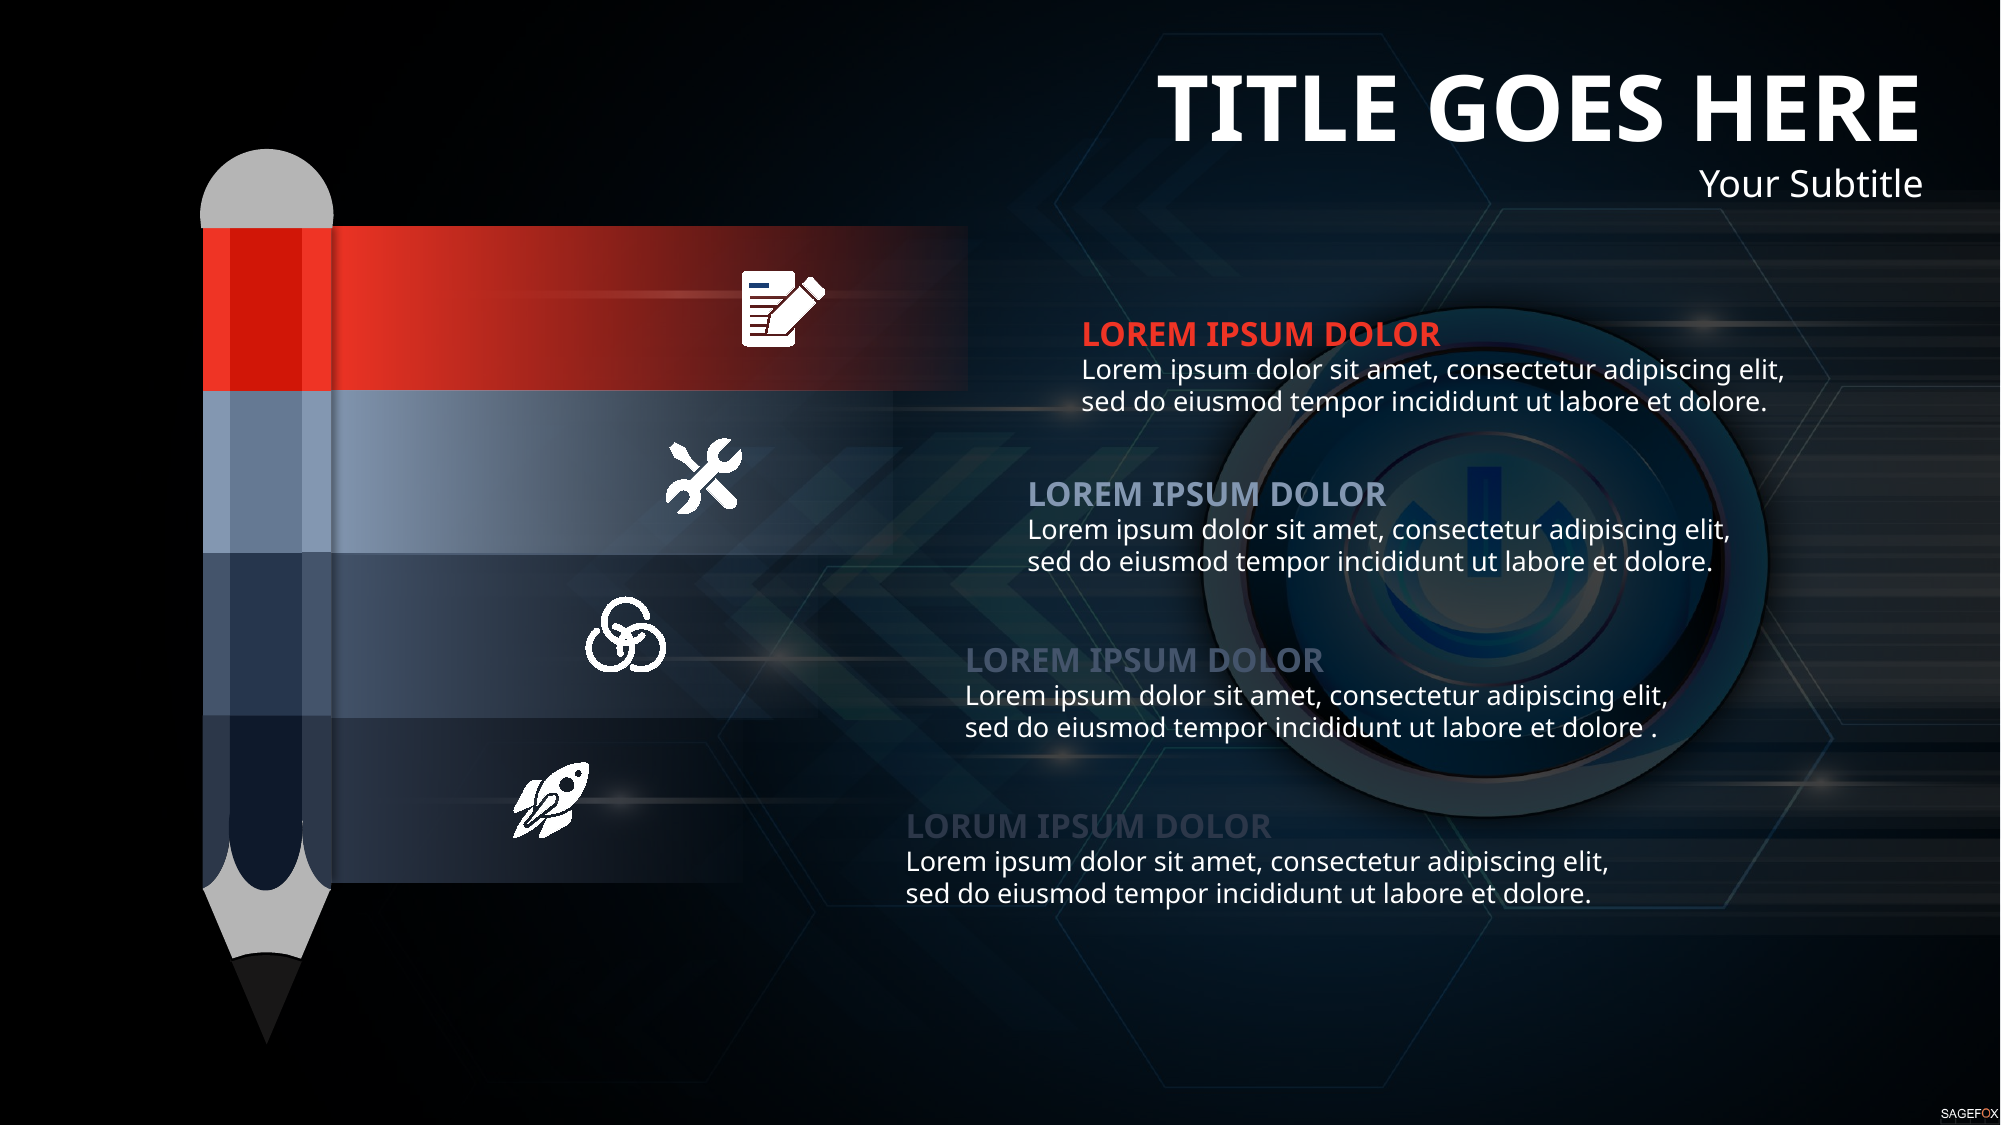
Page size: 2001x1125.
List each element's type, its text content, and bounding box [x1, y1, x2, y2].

text_box [340, 226, 968, 392]
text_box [1012, 465, 1757, 586]
text_box TITLE GOES HERE Your Subtitle [1035, 42, 1939, 212]
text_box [199, 148, 334, 1045]
text_box [585, 596, 666, 672]
text_box [341, 717, 743, 883]
picture [0, 0, 2001, 1125]
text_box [1066, 305, 1811, 426]
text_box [890, 797, 1635, 918]
text_box [342, 390, 893, 556]
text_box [666, 438, 742, 514]
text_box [949, 631, 1695, 752]
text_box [513, 762, 589, 838]
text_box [742, 270, 825, 346]
text_box [342, 553, 818, 719]
